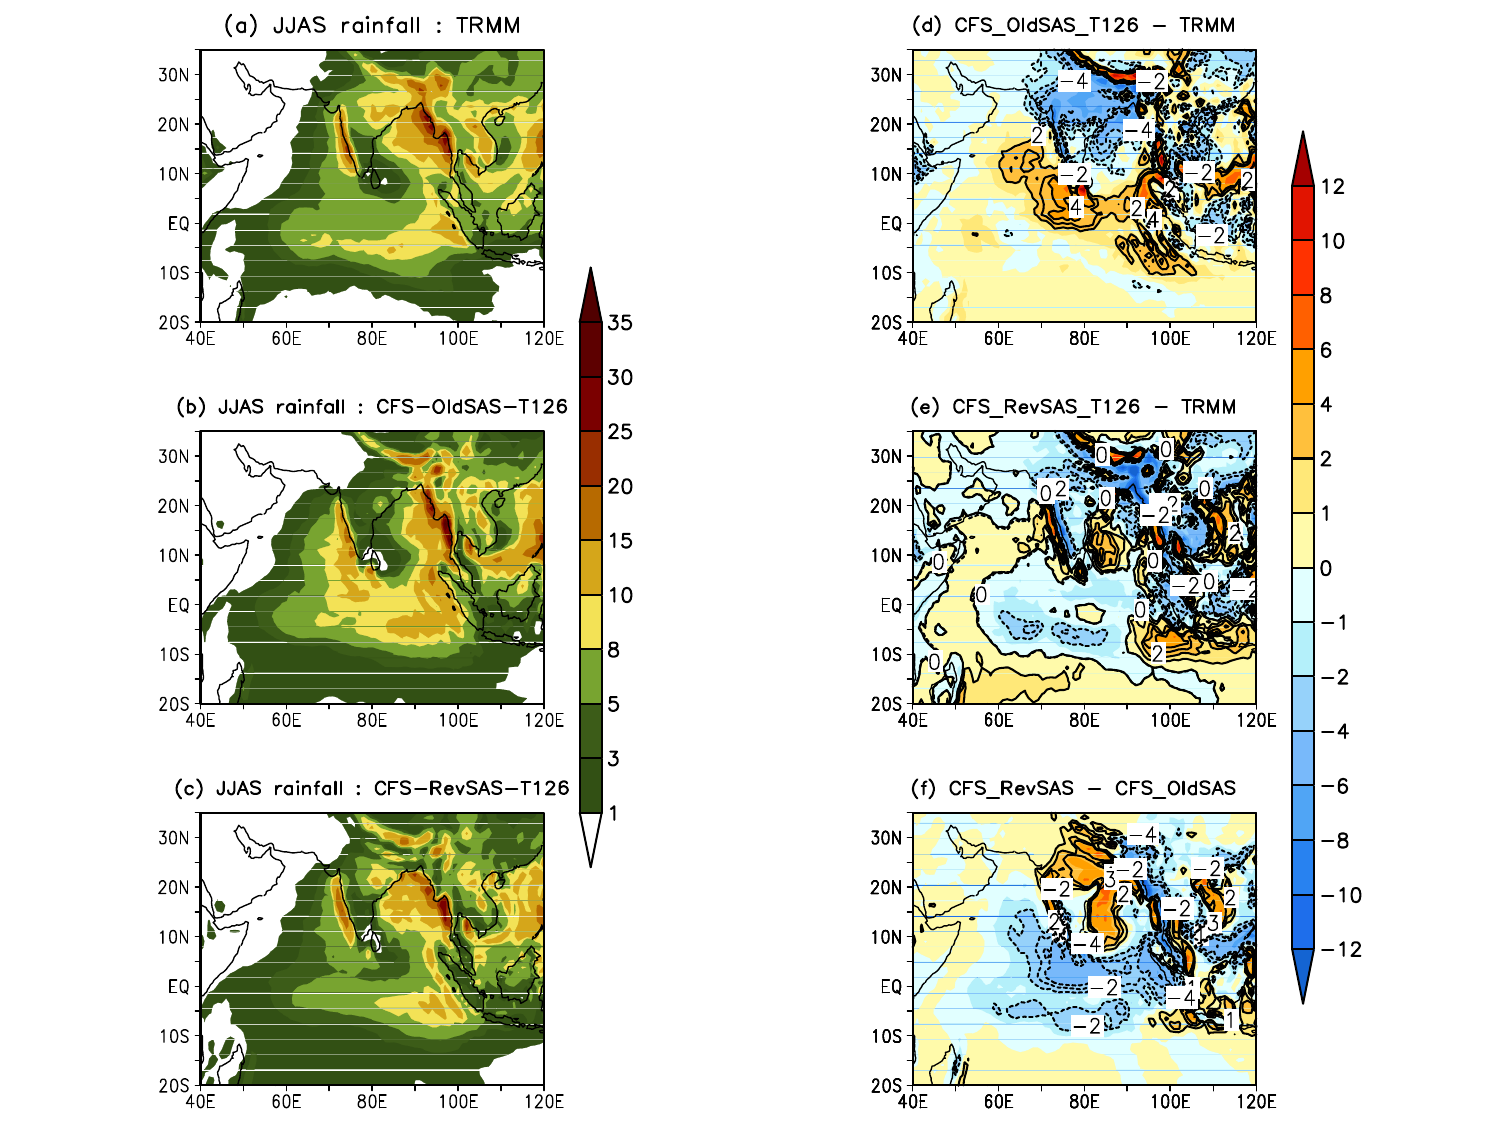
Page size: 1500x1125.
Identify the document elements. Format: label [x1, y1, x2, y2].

picture [124, 0, 648, 1125]
picture [837, 0, 1377, 1125]
